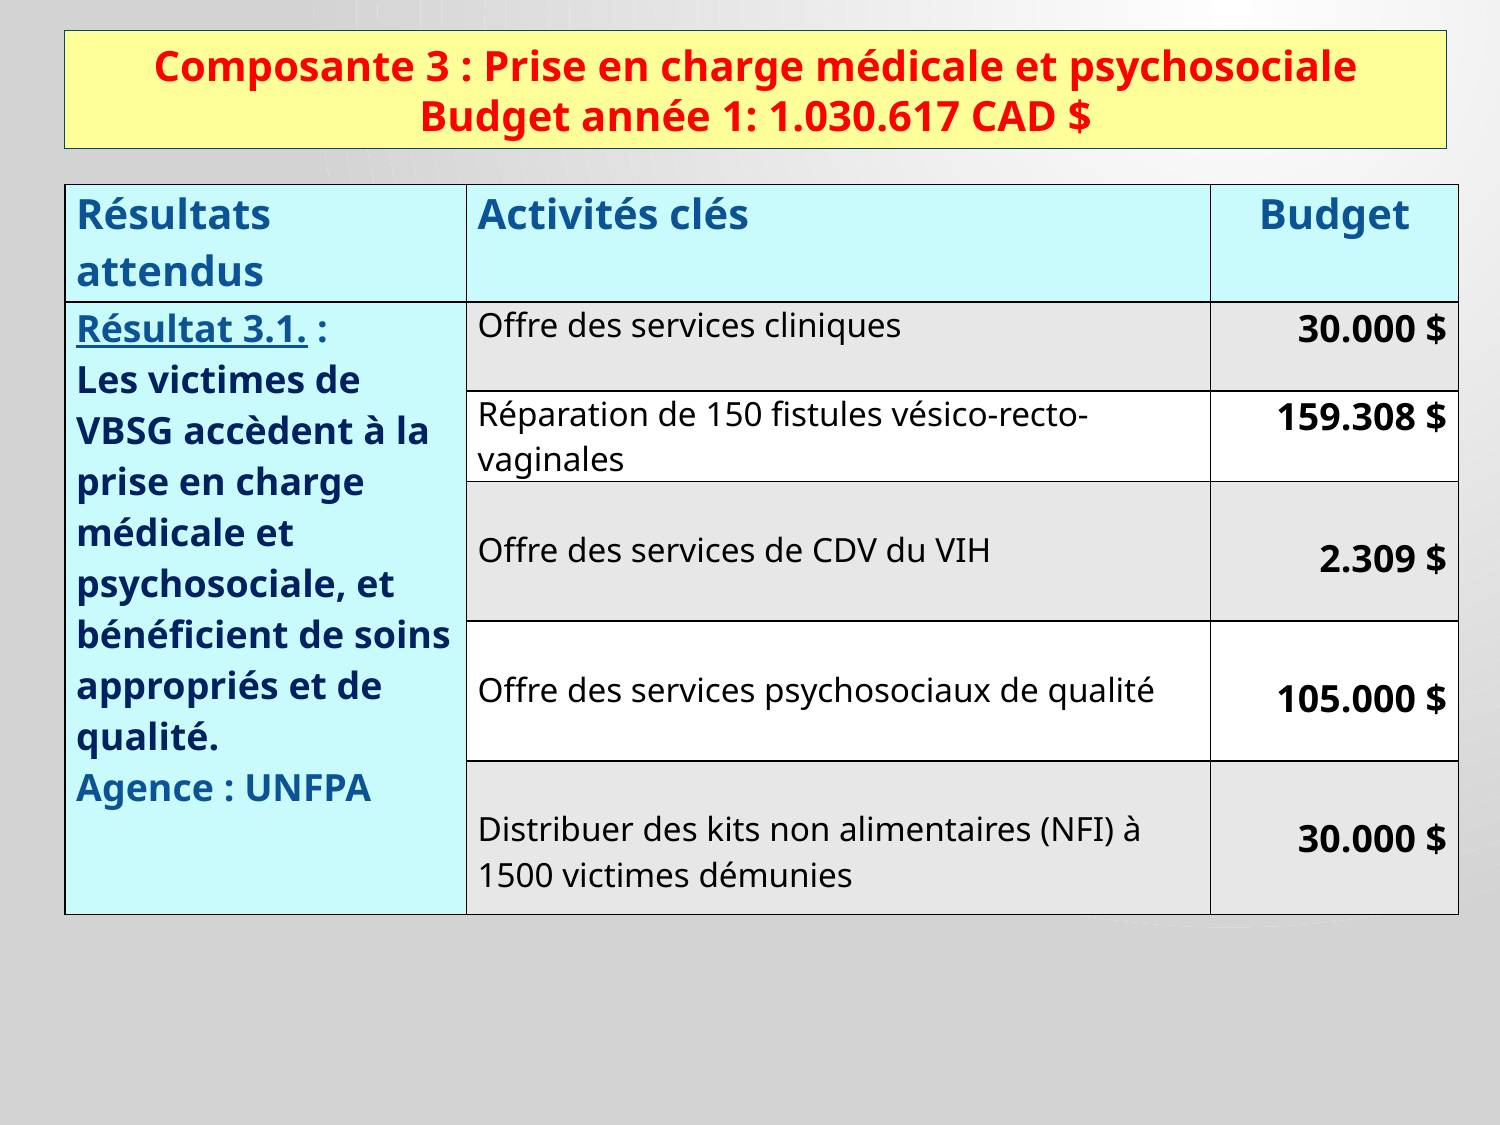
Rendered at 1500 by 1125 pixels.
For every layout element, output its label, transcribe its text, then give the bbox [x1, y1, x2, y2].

table_cell Offre des services psychosociaux de qualité [467, 622, 1210, 760]
table_cell 105.000 $ [1211, 622, 1458, 760]
table_cell Réparation de 150 fistules vésico-recto-vaginales [467, 392, 1210, 481]
table_cell 159.308 $ [1211, 392, 1458, 481]
table_cell Résultat 3.1. : Les victimes de VBSG accèdent à la prise en charge médicale et psychosociale, et bénéficient de soins appropriés et de qualité. Agence : UNFPA [66, 303, 466, 914]
table_cell Distribuer des kits non alimentaires (NFI) à 1500 victimes démunies [467, 762, 1210, 914]
table_header Résultats attendus [66, 185, 466, 301]
table_cell 30.000 $ [1211, 762, 1458, 914]
table_header Budget [1211, 185, 1458, 301]
table_cell Offre des services de CDV du VIH [467, 482, 1210, 620]
table_cell Offre des services cliniques [467, 303, 1210, 390]
table_cell 30.000 $ [1211, 303, 1458, 390]
title Composante 3 : Prise en charge médicale et psychosociale Budget année 1: 1.030.617 CAD $ [64, 30, 1447, 149]
table_cell 2.309 $ [1211, 482, 1458, 620]
table_header Activités clés [467, 185, 1210, 301]
